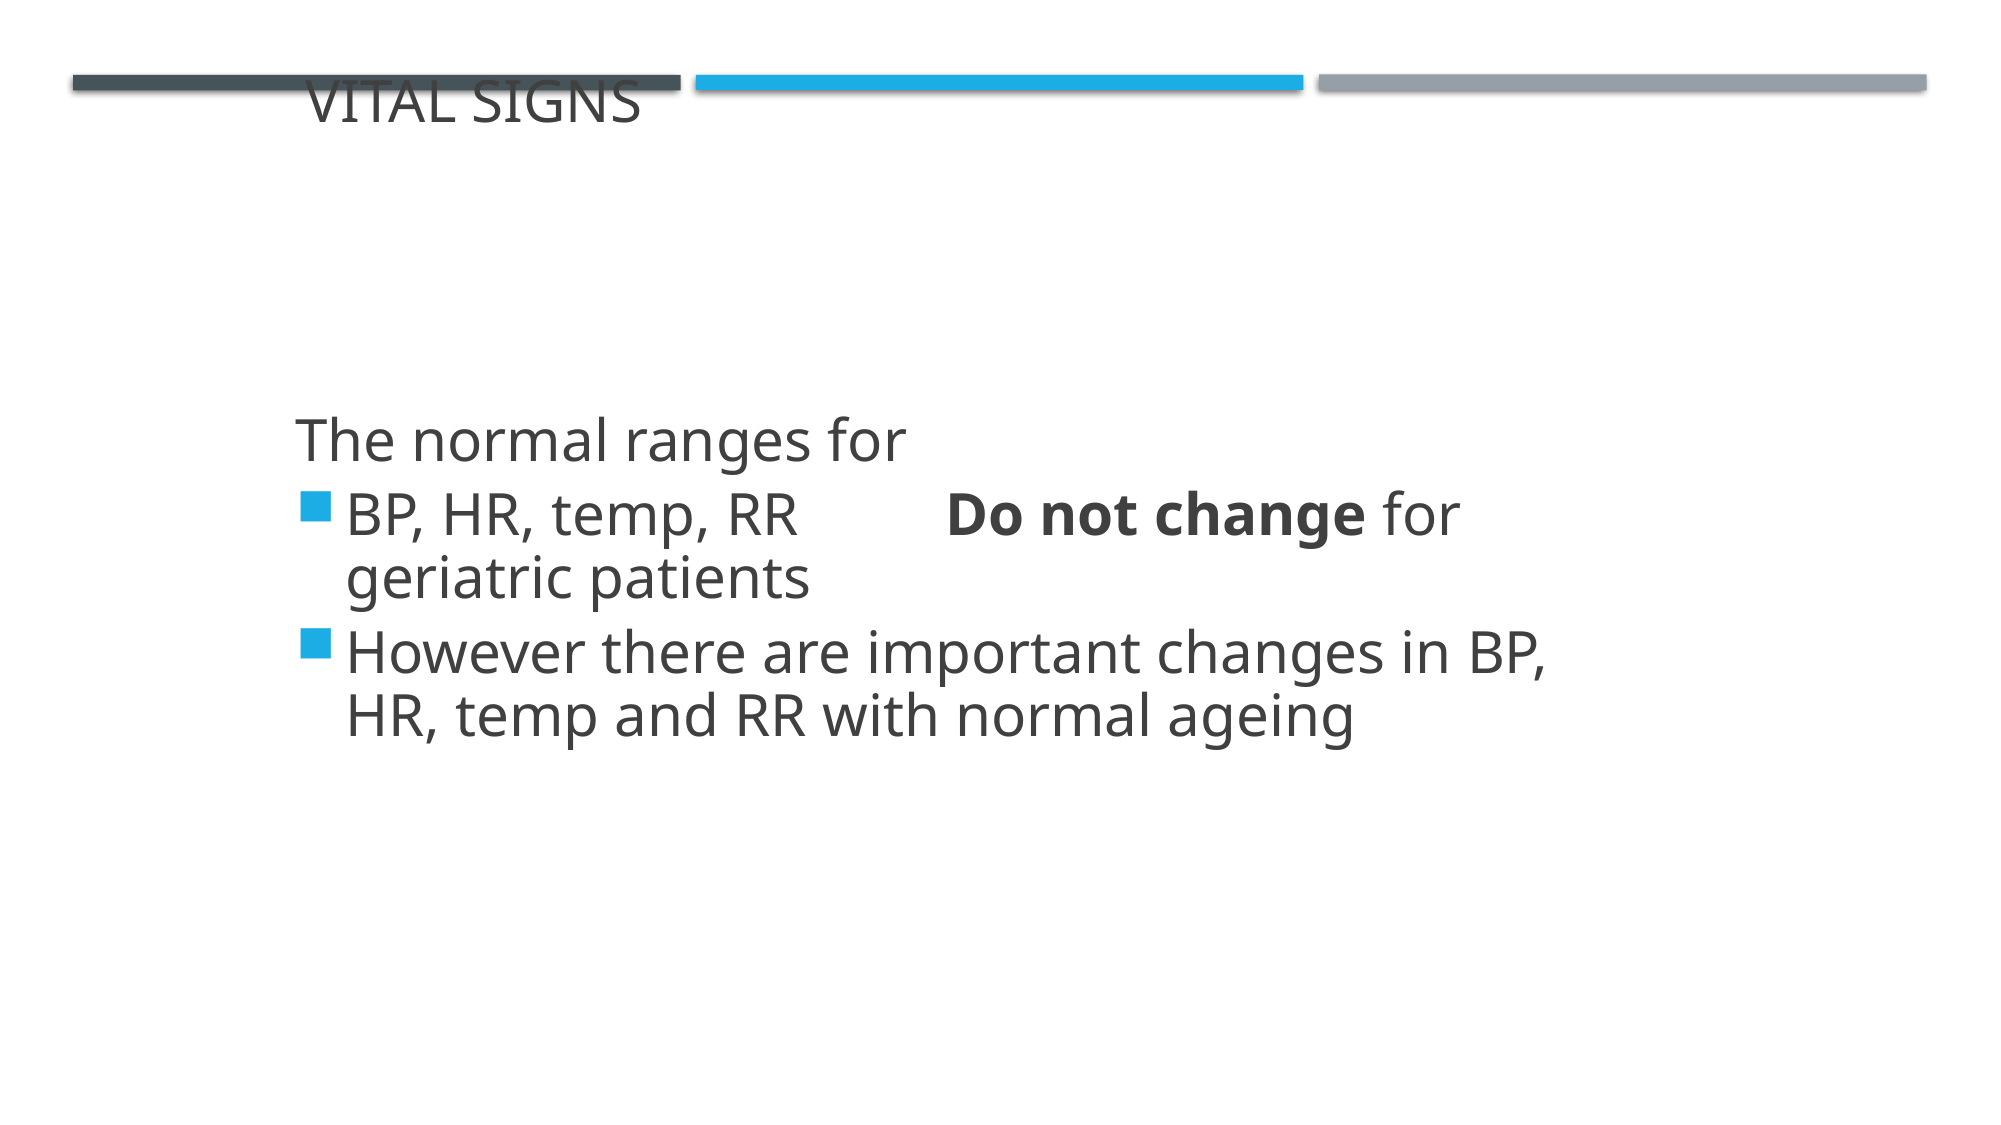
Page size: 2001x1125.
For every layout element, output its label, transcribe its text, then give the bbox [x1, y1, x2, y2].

title Vital Signs [290, 20, 1488, 233]
list The normal ranges for BP, HR, temp, RR Do not change for geriatric patients However there are important changes in BP, HR, temp and RR with normal ageing [280, 251, 1631, 976]
